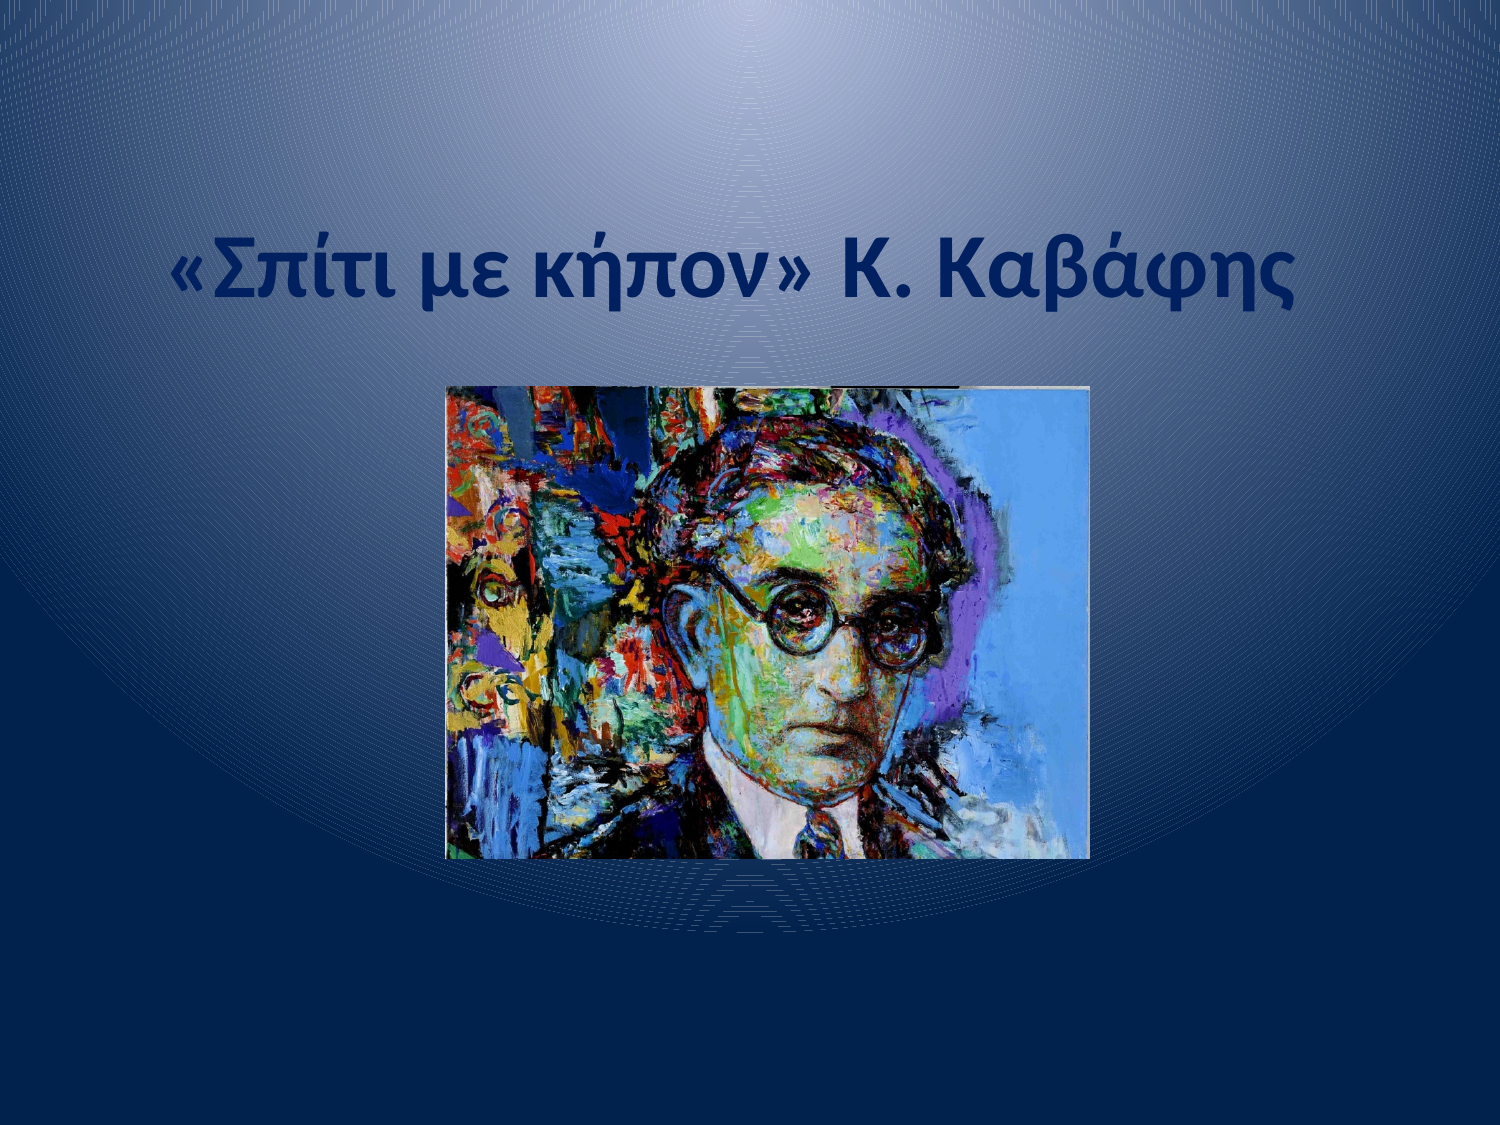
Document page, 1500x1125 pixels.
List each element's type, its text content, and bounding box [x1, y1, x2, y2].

picture [445, 386, 1091, 860]
subtitle by Owner [225, 637, 1275, 925]
title «Σπίτι με κήπον» Κ. Καβάφης [93, 140, 1369, 382]
